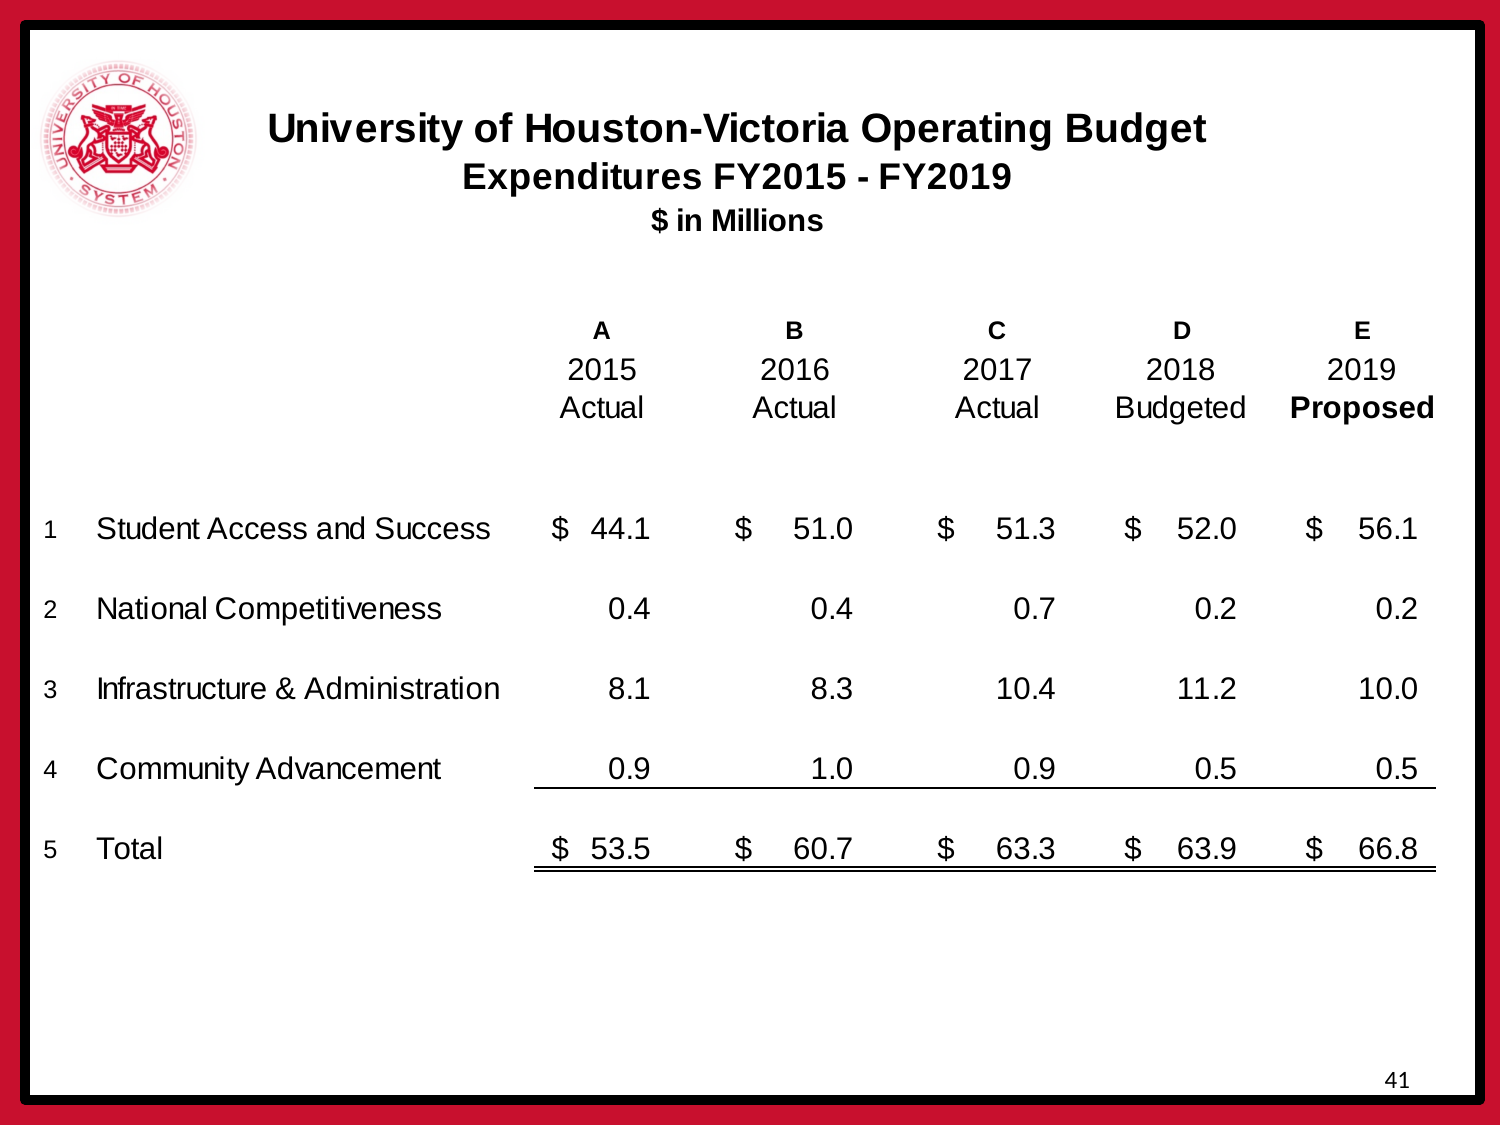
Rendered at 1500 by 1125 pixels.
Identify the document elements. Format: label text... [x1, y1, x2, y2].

picture [37, 82, 1458, 922]
slide_number 40 [1350, 1049, 1425, 1109]
